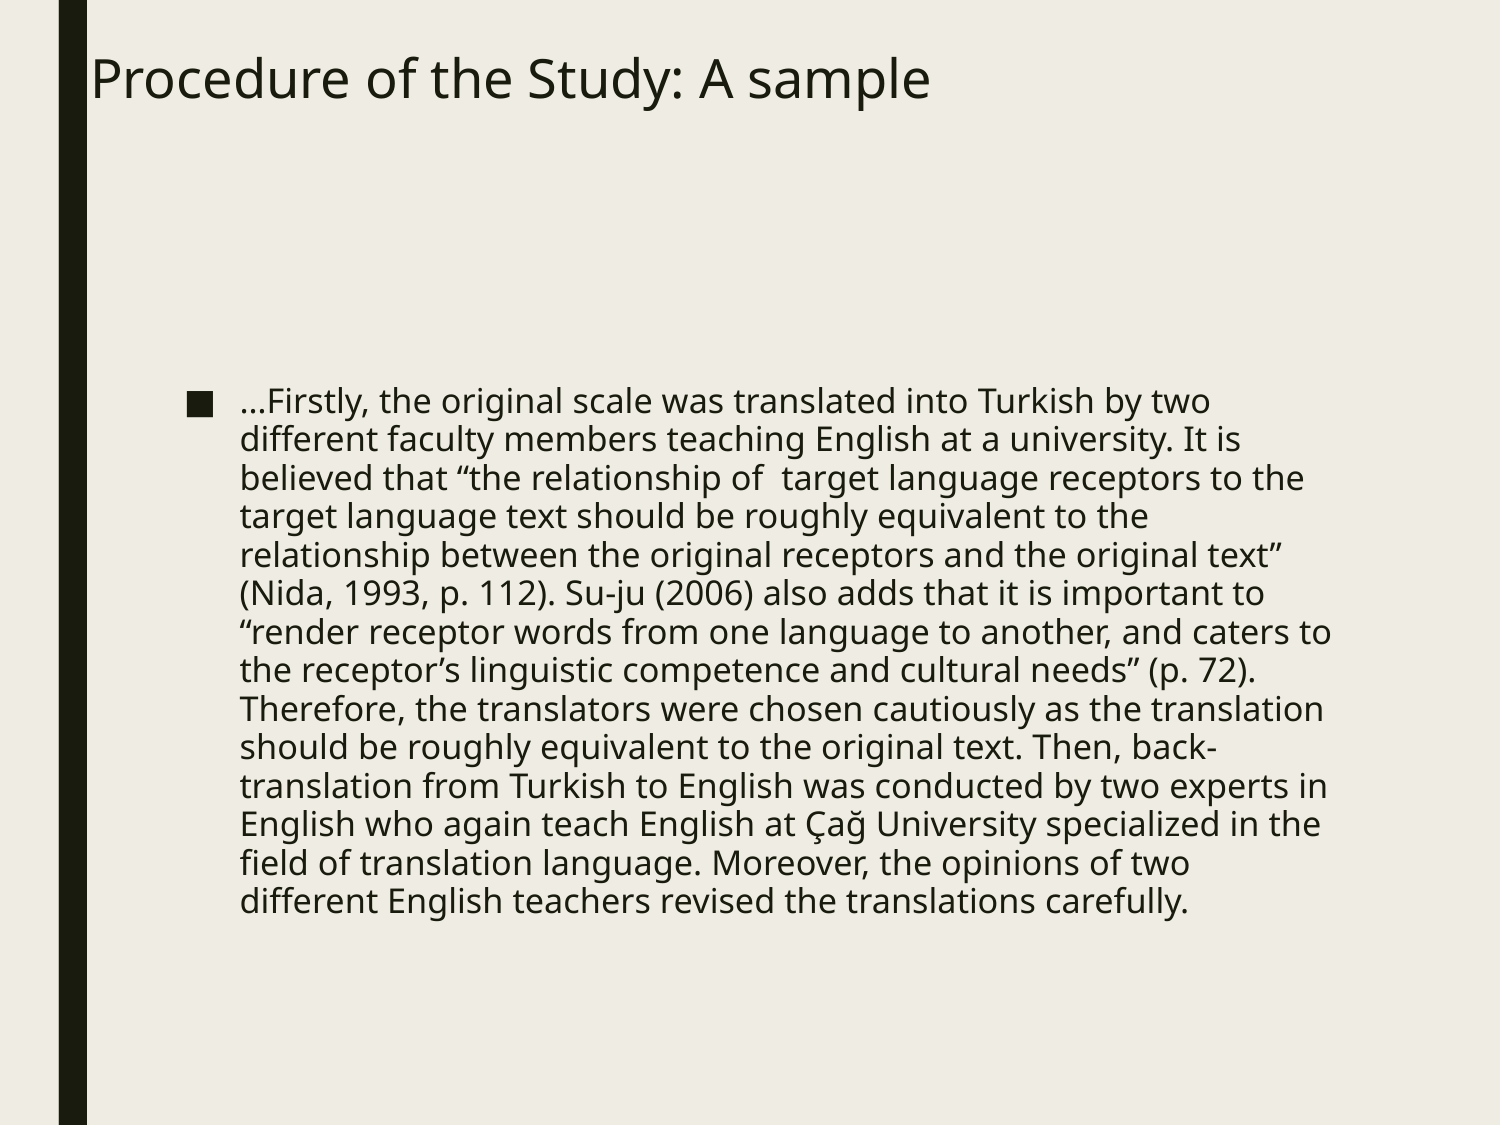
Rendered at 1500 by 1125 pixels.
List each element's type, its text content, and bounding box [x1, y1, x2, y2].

title Procedure of the Study: A sample [75, 45, 1325, 185]
list …Firstly, the original scale was translated into Turkish by two different faculty members teaching English at a university. It is believed that “the relationship of target language receptors to the target language text should be roughly equivalent to the relationship between the original receptors and the original text” (Nida, 1993, p. 112). Su-ju (2006) also adds that it is important to “render receptor words from one language to another, and caters to the receptor’s linguistic competence and cultural needs” (p. 72). Therefore, the translators were chosen cautiously as the translation should be roughly equivalent to the original text. Then, back-translation from Turkish to English was conducted by two experts in English who again teach English at Çağ University specialized in the field of translation language. Moreover, the opinions of two different English teachers revised the translations carefully. [168, 375, 1351, 963]
